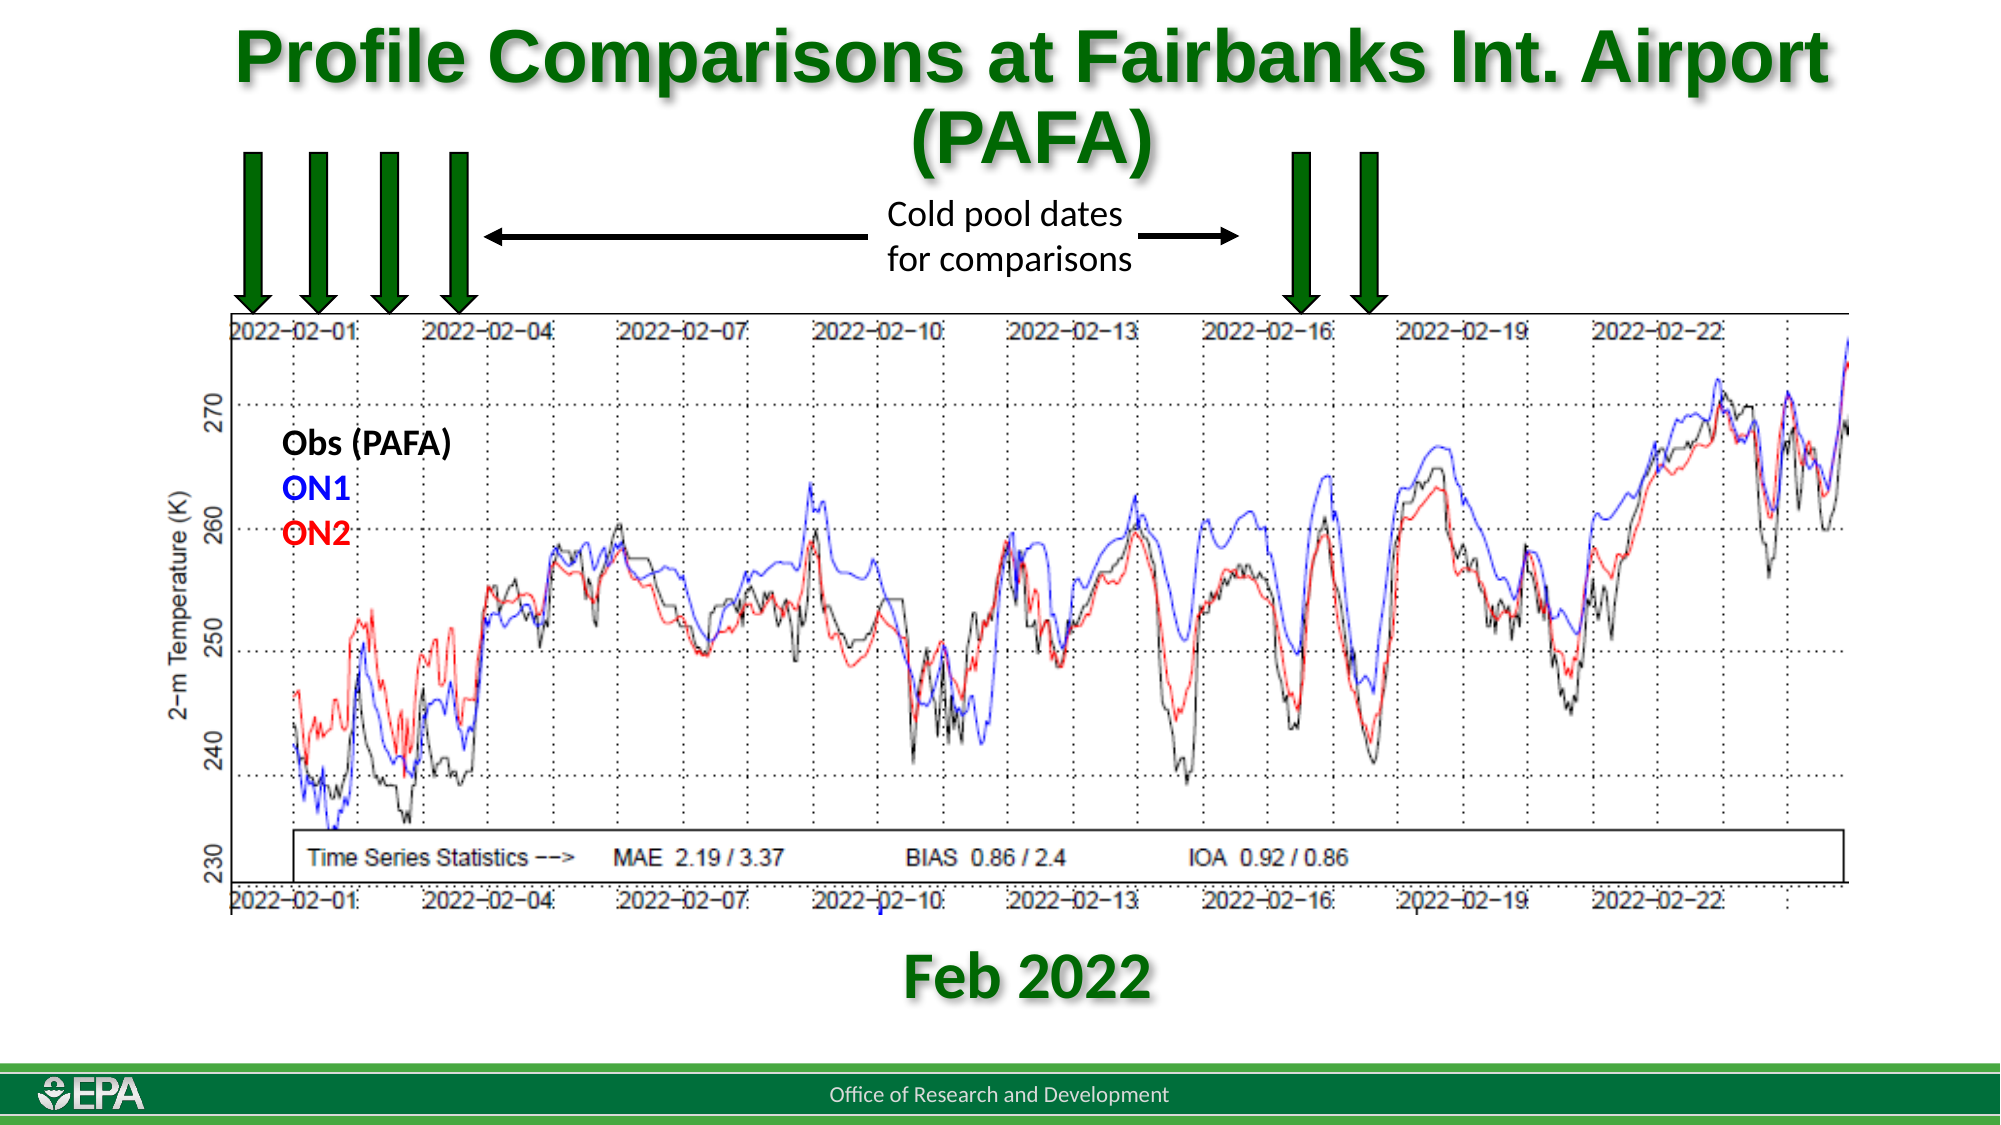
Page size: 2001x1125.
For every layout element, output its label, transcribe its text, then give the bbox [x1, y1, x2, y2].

text_box [298, 219, 339, 313]
text_box Cold pool dates for comparisons [872, 181, 1161, 287]
text_box Feb 2022 [703, 924, 1352, 1019]
text_box [369, 219, 410, 313]
text_box [1349, 219, 1389, 313]
text_box [233, 219, 273, 313]
text_box [1281, 219, 1321, 313]
text_box [439, 219, 479, 313]
picture [162, 301, 1849, 915]
title Profile Comparisons at Fairbanks Int. Airport (PAFA) [169, 78, 1896, 209]
picture [34, 1070, 148, 1116]
